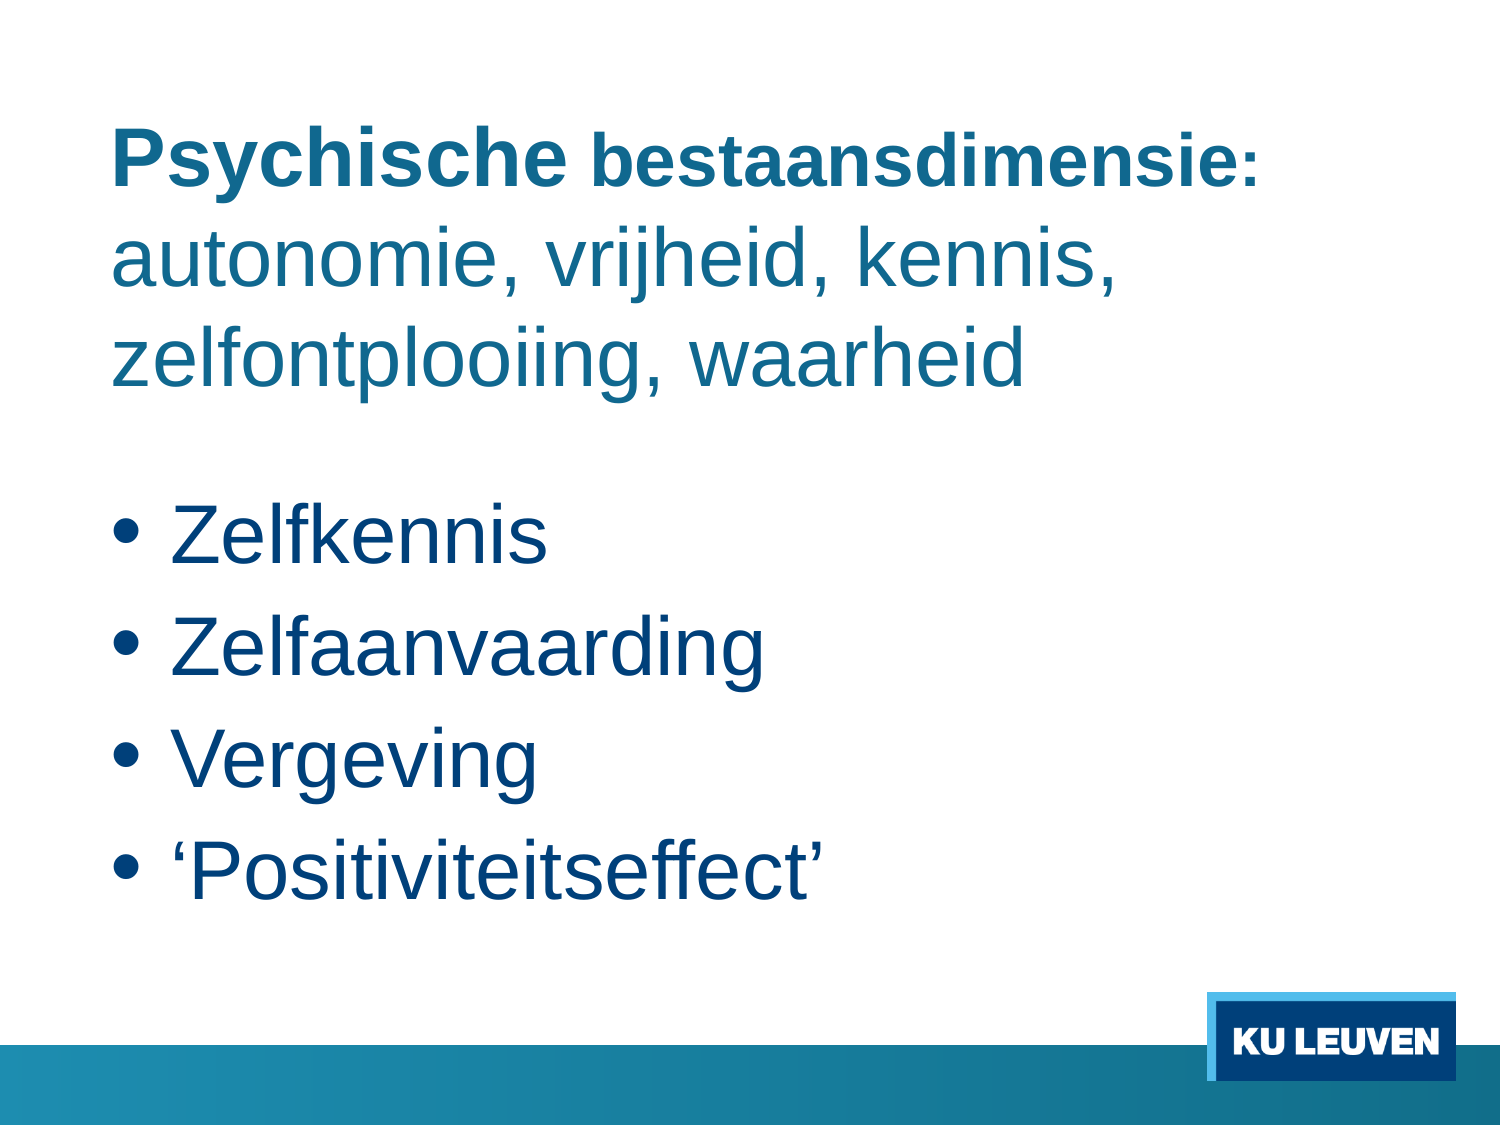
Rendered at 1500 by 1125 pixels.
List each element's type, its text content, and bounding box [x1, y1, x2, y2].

title Psychische bestaansdimensie: autonomie, vrijheid, kennis, zelfontplooiing, waarheid [110, 255, 1478, 403]
list Zelfkennis Zelfaanvaarding Vergeving ‘Positiviteitseffect’ [110, 479, 1478, 1125]
